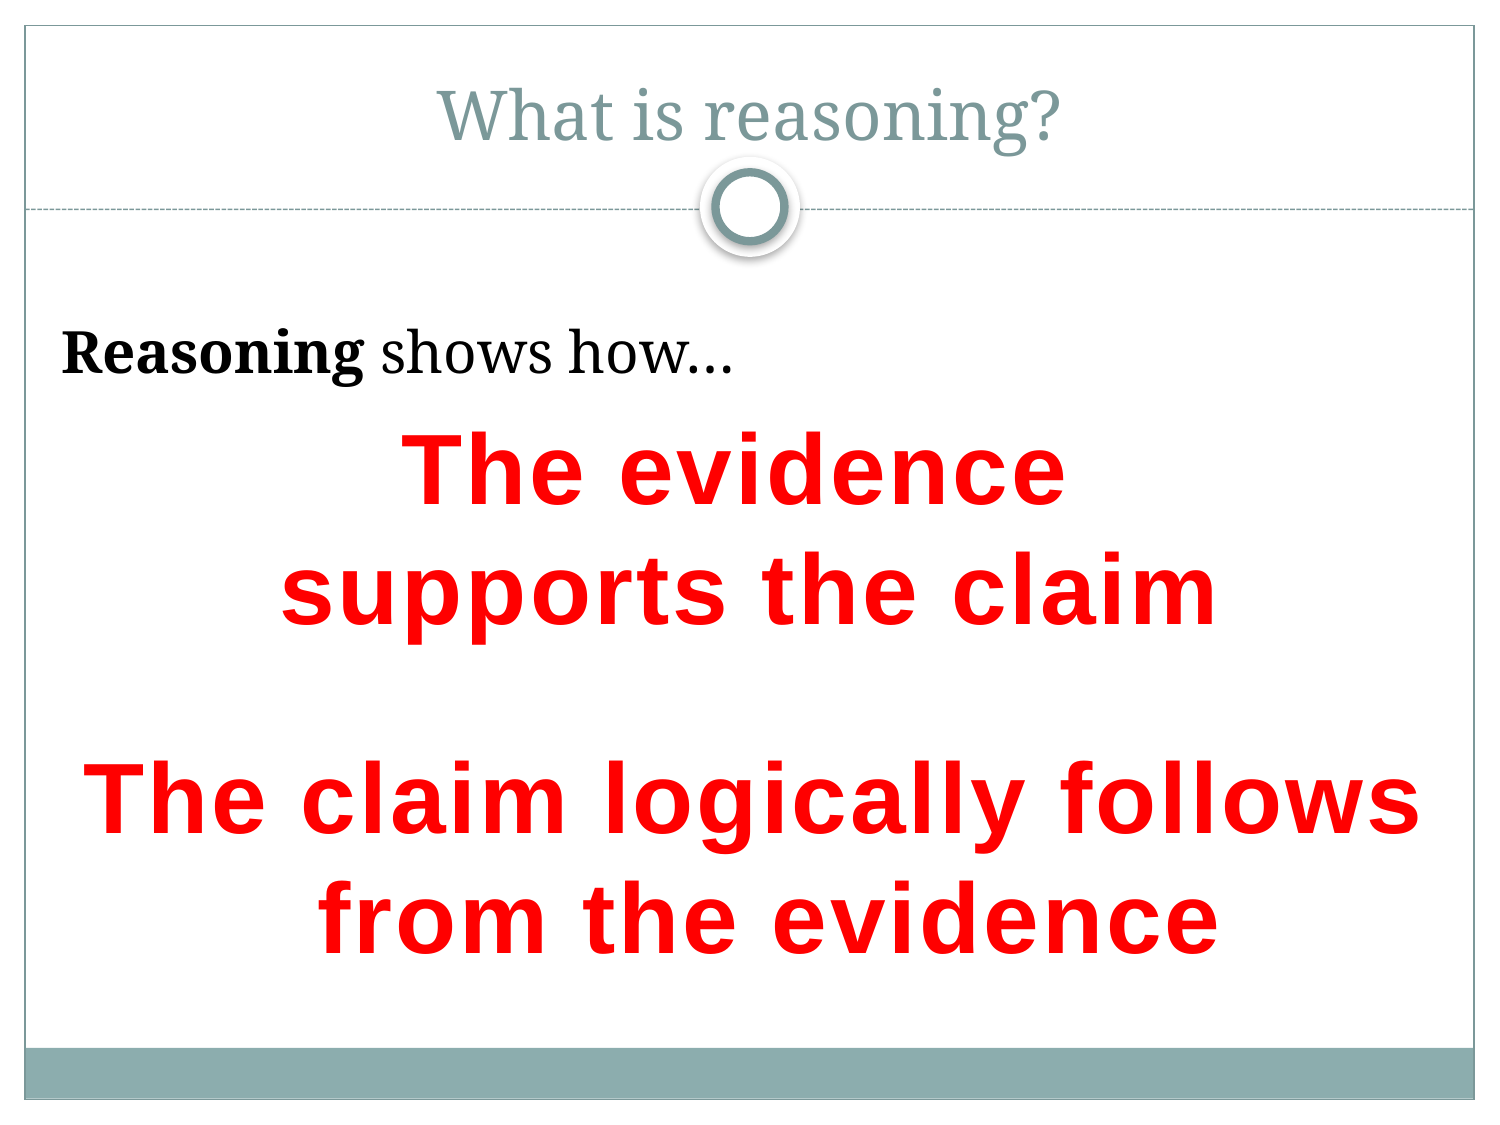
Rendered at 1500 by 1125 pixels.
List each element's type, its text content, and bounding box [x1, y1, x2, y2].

title What is reasoning? [49, 37, 1450, 162]
text_box Reasoning shows how… [46, 307, 751, 393]
text_box The claim logically follows from the evidence [68, 726, 1471, 982]
text_box The evidence supports the claim [264, 397, 1236, 653]
